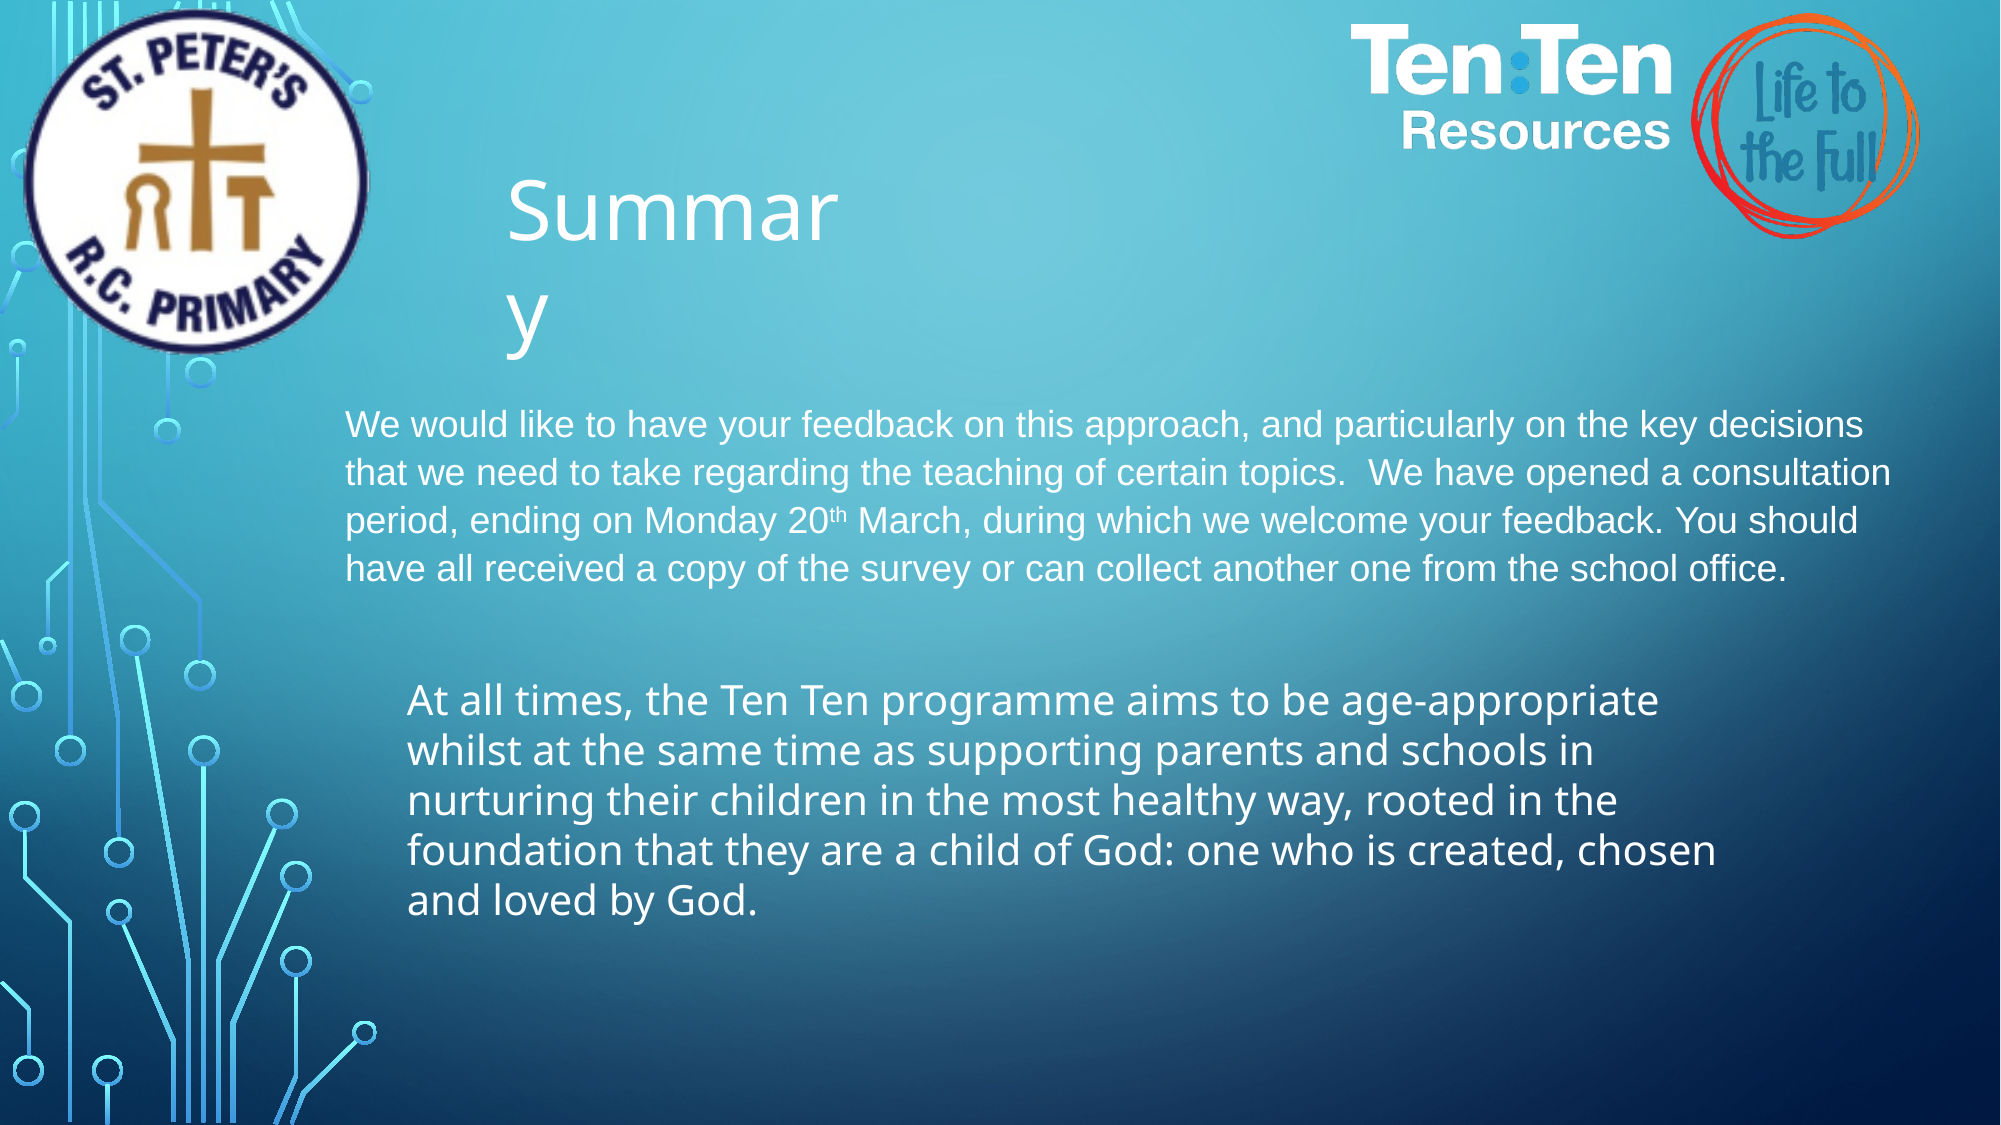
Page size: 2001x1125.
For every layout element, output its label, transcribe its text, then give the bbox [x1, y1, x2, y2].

picture [1690, 13, 1920, 239]
picture [1351, 24, 1673, 150]
text_box At all times, the Ten Ten programme aims to be age-appropriate whilst at the same time as supporting parents and schools in nurturing their children in the most healthy way, rooted in the foundation that they are a child of God: one who is created, chosen and loved by God. [392, 690, 1796, 931]
text_box We would like to have your feedback on this approach, and particularly on the key decisions that we need to take regarding the teaching of certain topics. We have opened a consultation period, ending on Monday 20th March, during which we welcome your feedback. You should have all received a copy of the survey or can collect another one from the school office. [330, 389, 1920, 690]
text_box Summary [491, 149, 885, 365]
picture [21, 8, 374, 360]
